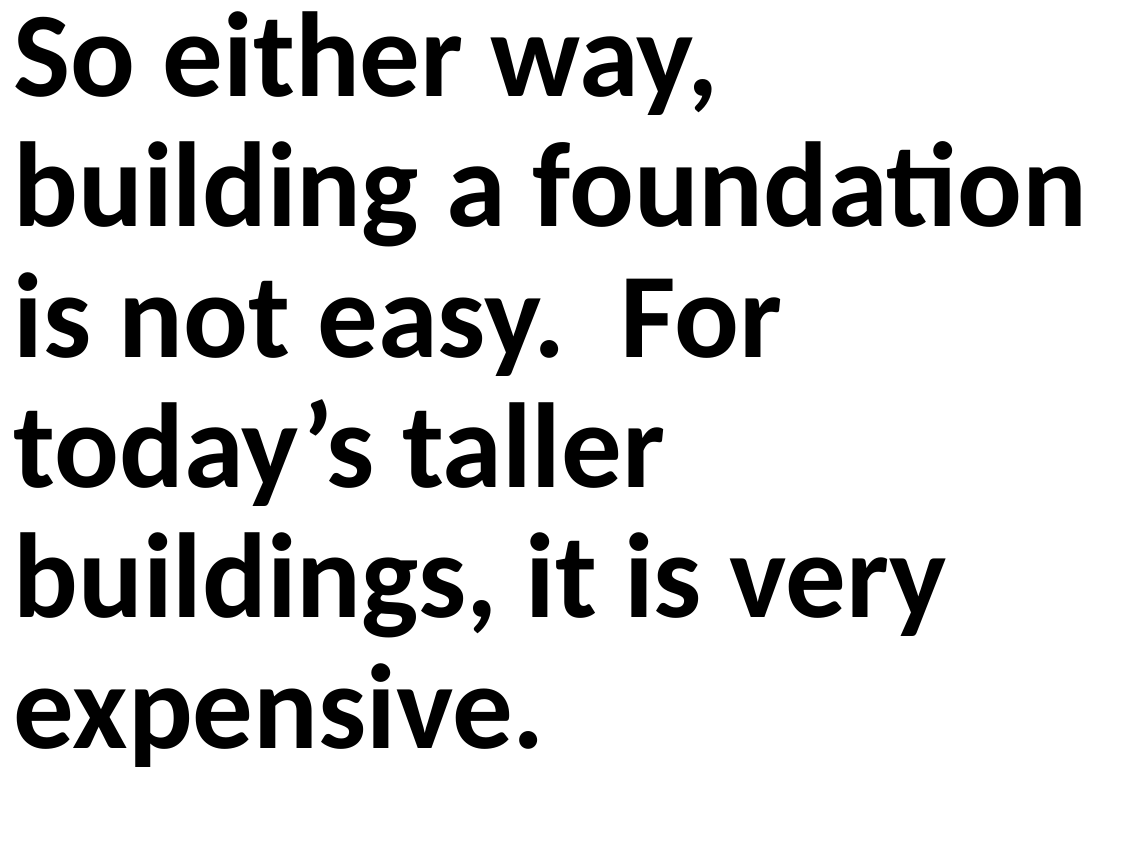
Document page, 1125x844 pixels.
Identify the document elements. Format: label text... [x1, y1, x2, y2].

list So either way, building a foundation is not easy. For today’s taller buildings, it is very expensive. [0, 0, 1125, 685]
